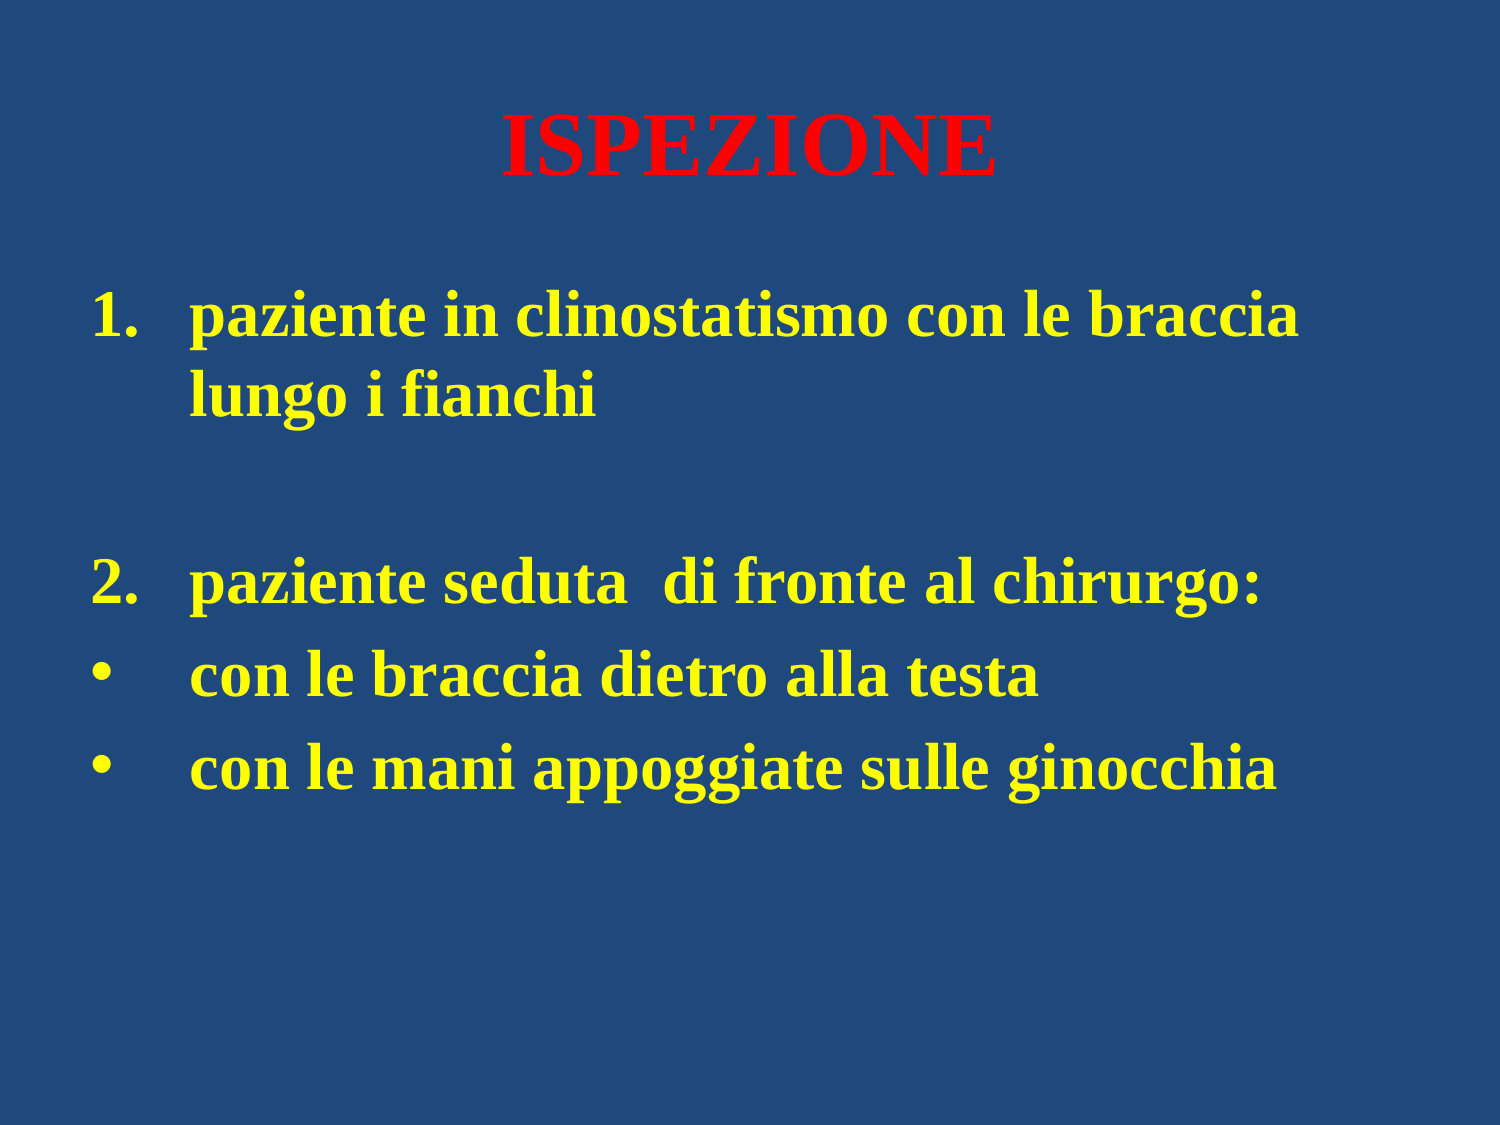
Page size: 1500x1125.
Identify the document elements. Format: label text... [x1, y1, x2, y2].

title ISPEZIONE [74, 44, 1426, 233]
list paziente in clinostatismo con le braccia lungo i fianchi paziente seduta di fronte al chirurgo: con le braccia dietro alla testa con le mani appoggiate sulle ginocchia [74, 262, 1426, 1006]
